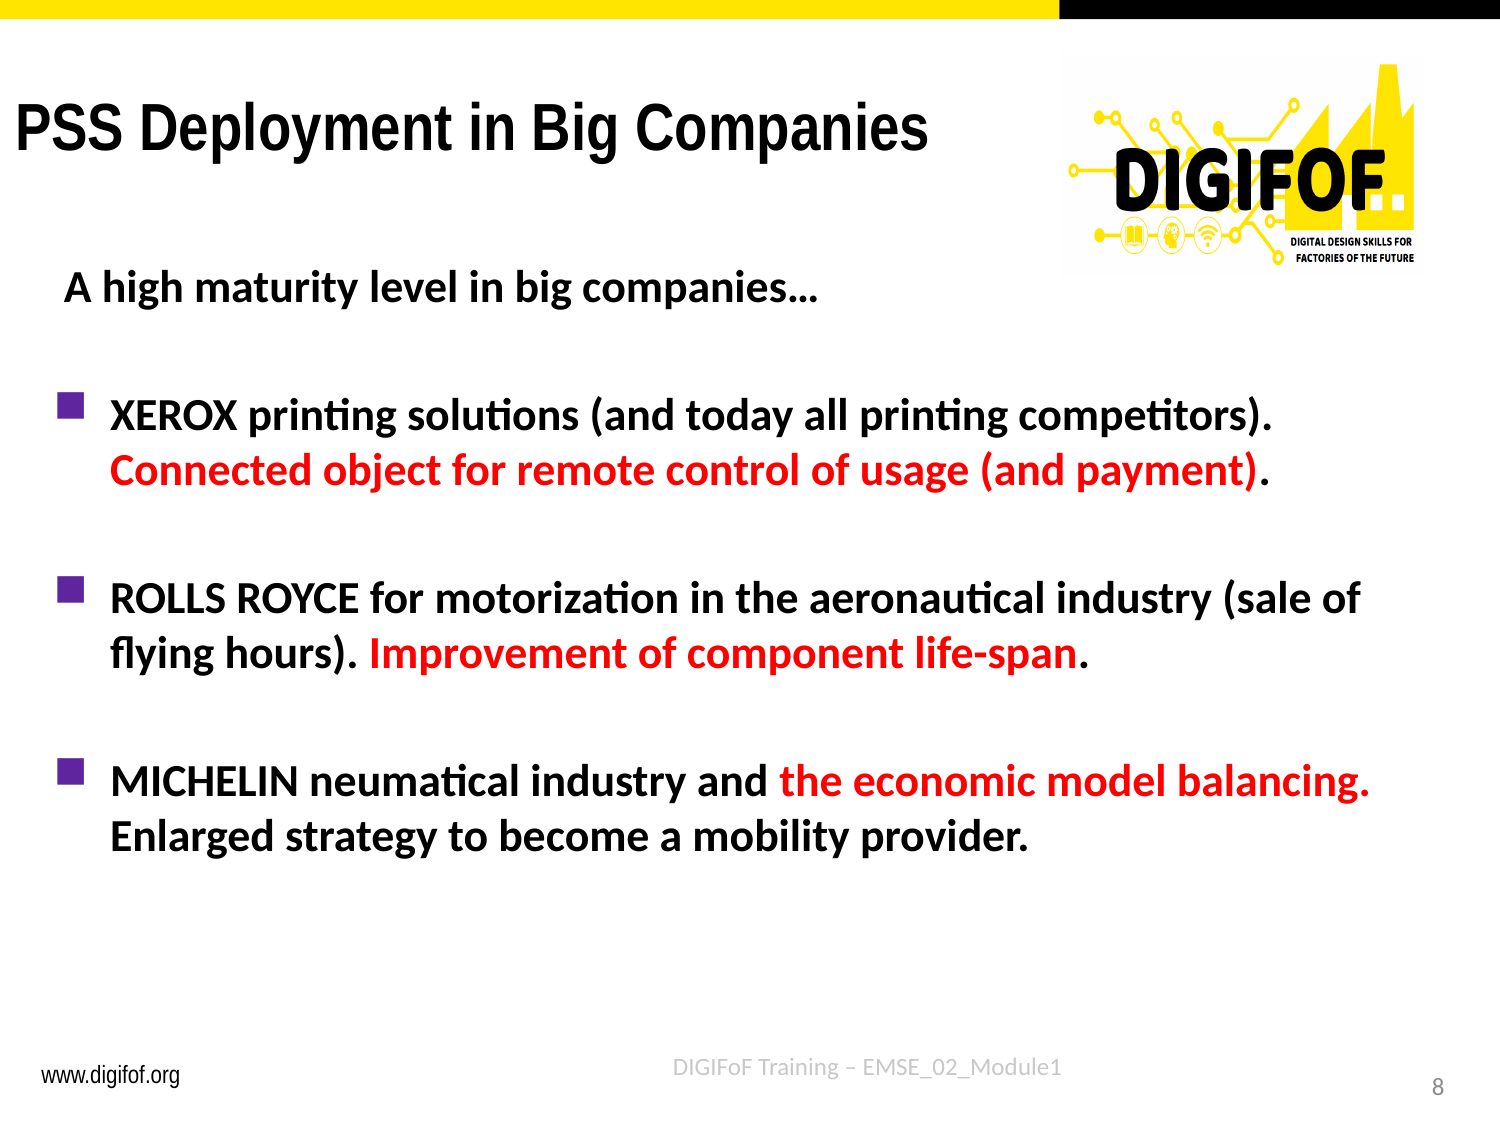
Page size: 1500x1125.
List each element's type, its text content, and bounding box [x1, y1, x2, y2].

text_box A high maturity level in big companies… XEROX printing solutions (and today all printing competitors). Connected object for remote control of usage (and payment). ROLLS ROYCE for motorization in the aeronautical industry (sale of flying hours). Improvement of component life-span. MICHELIN neumatical industry and the economic model balancing. Enlarged strategy to become a mobility provider. [38, 248, 1412, 985]
slide_number 8 [1122, 1055, 1460, 1116]
title PSS Deployment in Big Companies [0, 20, 957, 238]
picture [1060, 49, 1424, 278]
footer DIGIFoF Training – EMSE_02_Module1 [530, 1035, 1206, 1096]
